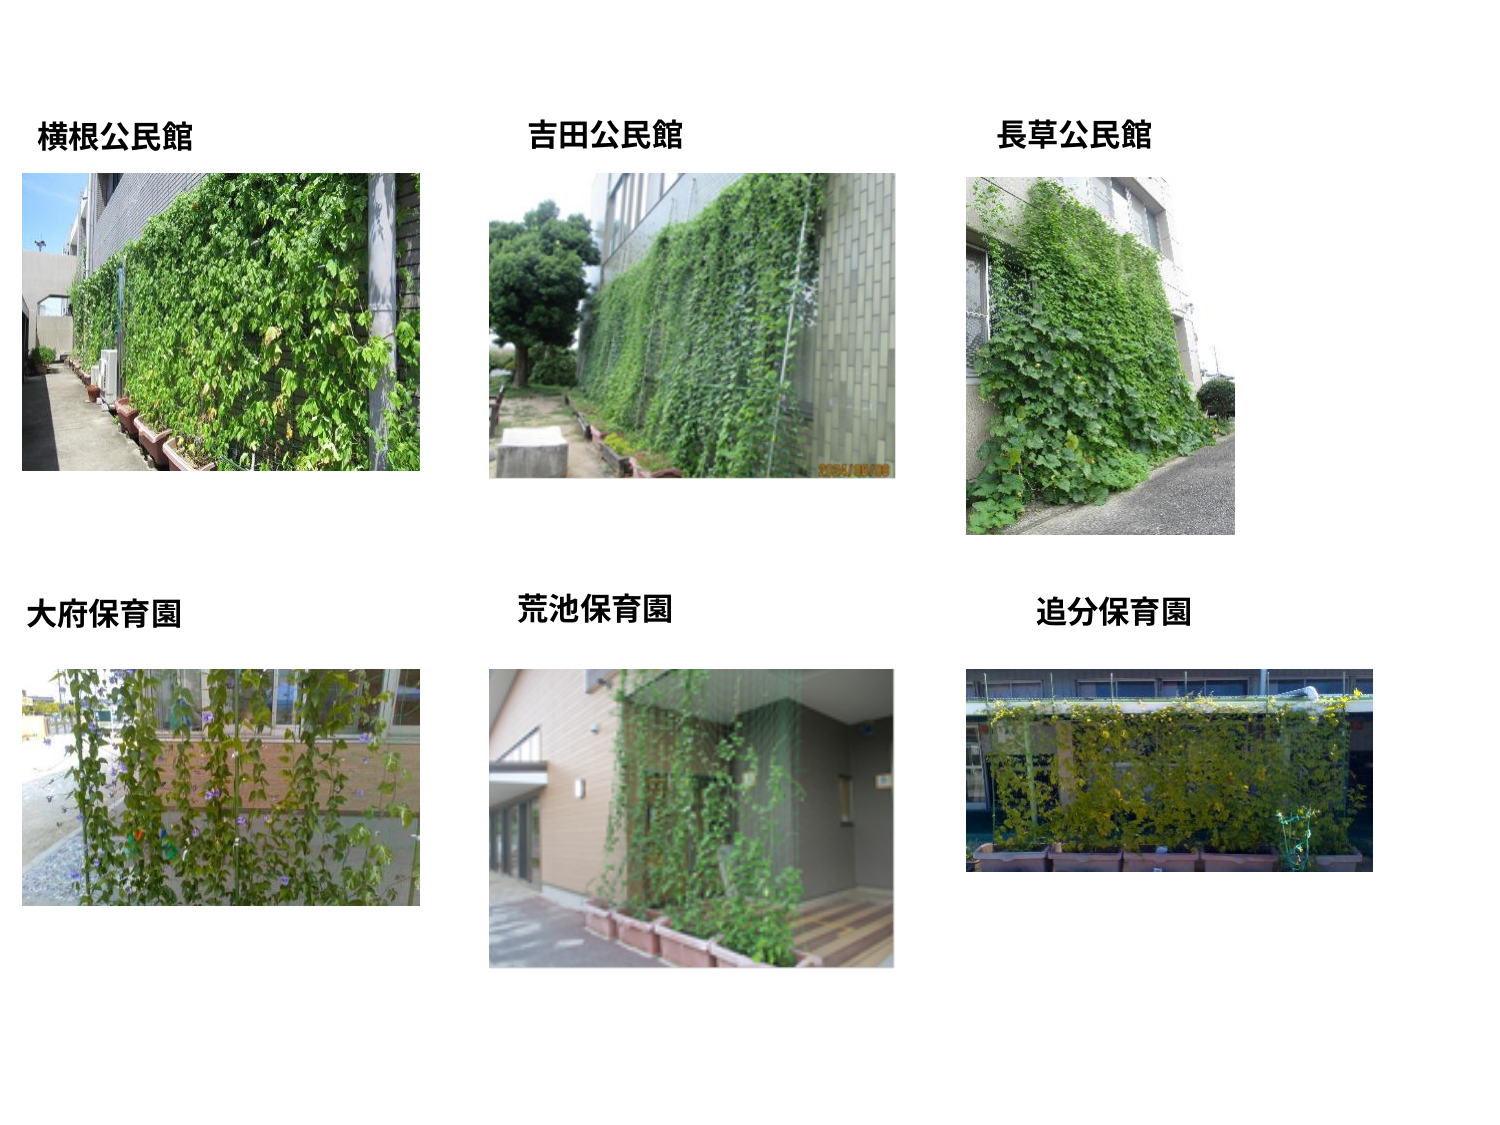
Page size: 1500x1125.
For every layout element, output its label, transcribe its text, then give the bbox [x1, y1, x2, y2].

text_box 吉田公民館 [512, 107, 981, 161]
text_box 追分保育園 [1021, 584, 1500, 637]
picture [966, 177, 1235, 535]
picture [22, 173, 420, 471]
text_box 大府保育園 [11, 587, 490, 640]
text_box 横根公民館 [22, 109, 501, 163]
picture [966, 669, 1373, 872]
text_box 長草公民館 [981, 107, 1460, 161]
text_box 荒池保育園 [502, 581, 982, 635]
picture [489, 669, 897, 972]
picture [22, 669, 420, 906]
picture [489, 173, 897, 480]
